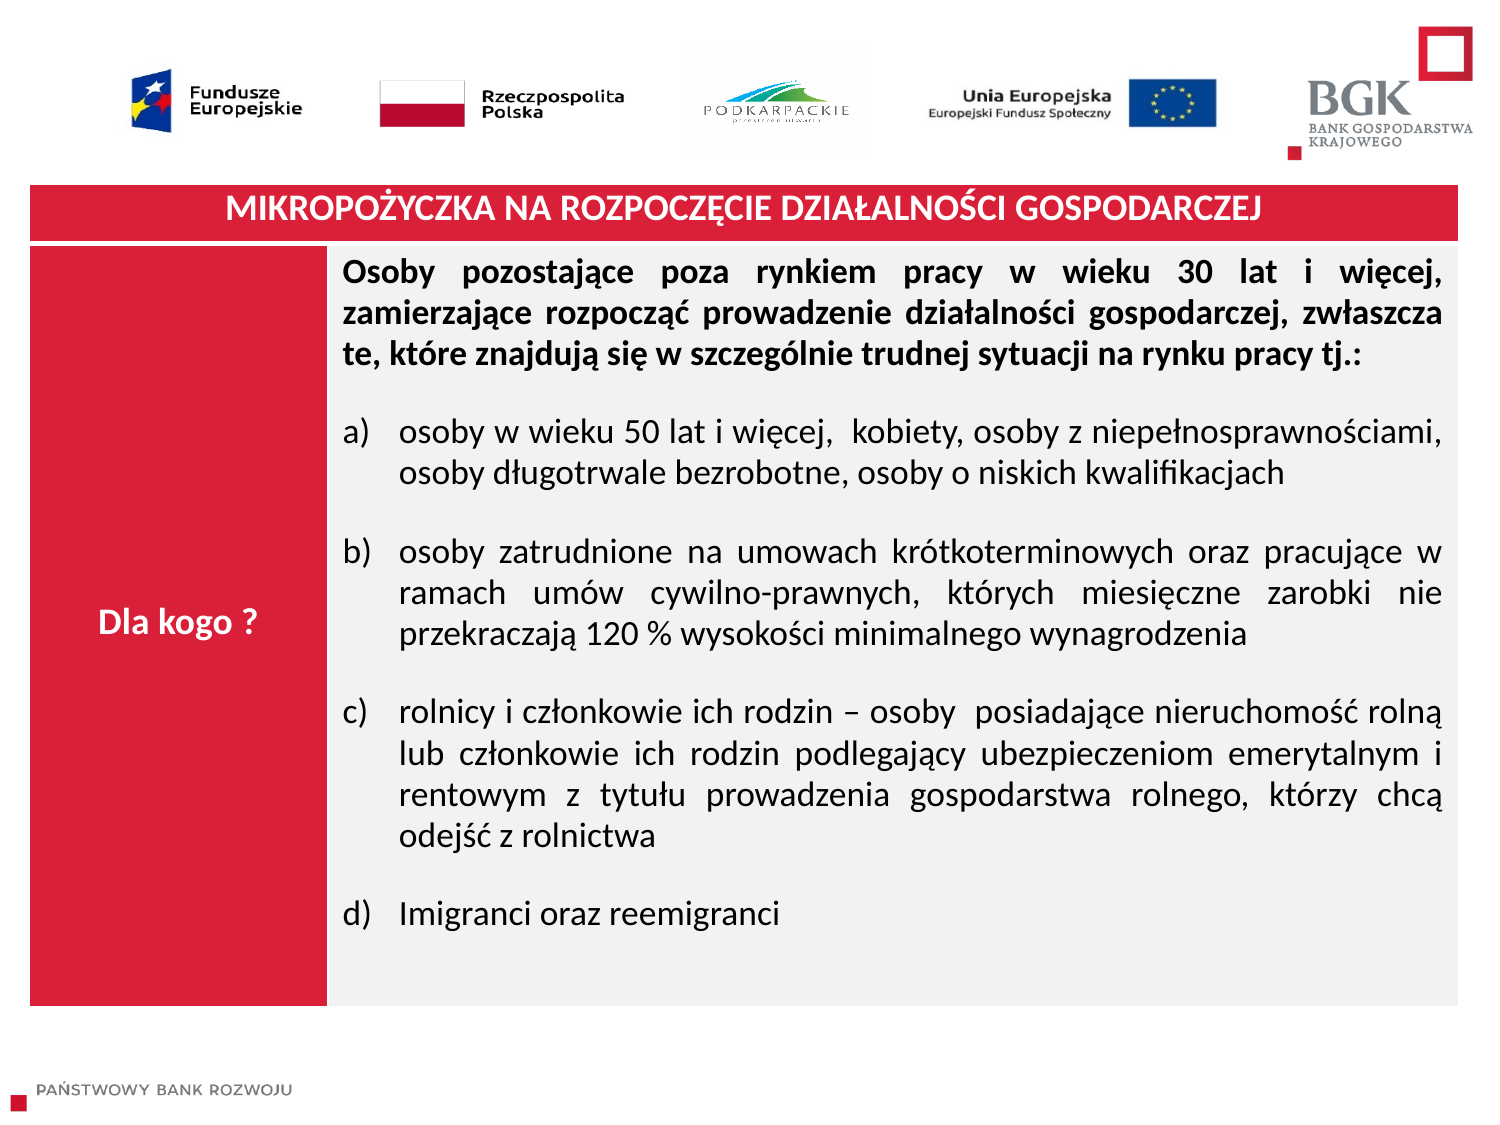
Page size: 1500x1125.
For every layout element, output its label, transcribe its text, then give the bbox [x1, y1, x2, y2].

picture [1274, 13, 1486, 173]
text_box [111, 46, 1235, 155]
table_header MIKROPOŻYCZKA NA ROZPOCZĘCIE DZIAŁALNOŚCI GOSPODARCZEJ [30, 185, 1458, 241]
table_cell Osoby pozostające poza rynkiem pracy w wieku 30 lat i więcej, zamierzające rozpocząć prowadzenie działalności gospodarczej, zwłaszcza te, które znajdują się w szczególnie trudnej sytuacji na rynku pracy tj.: osoby w wieku 50 lat i więcej, kobiety, osoby z niepełnosprawnościami, osoby długotrwale bezrobotne, osoby o niskich kwalifikacjach osoby zatrudnione na umowach krótkoterminowych oraz pracujące w ramach umów cywilno-prawnych, których miesięczne zarobki nie przekraczają 120 % wysokości minimalnego wynagrodzenia rolnicy i członkowie ich rodzin – osoby posiadające nieruchomość rolną lub członkowie ich rodzin podlegający ubezpieczeniom emerytalnym i rentowym z tytułu prowadzenia gospodarstwa rolnego, którzy chcą odejść z rolnictwa Imigranci oraz reemigranci [329, 246, 1458, 1006]
picture [0, 1068, 307, 1125]
table_cell Dla kogo ? [30, 246, 327, 1006]
